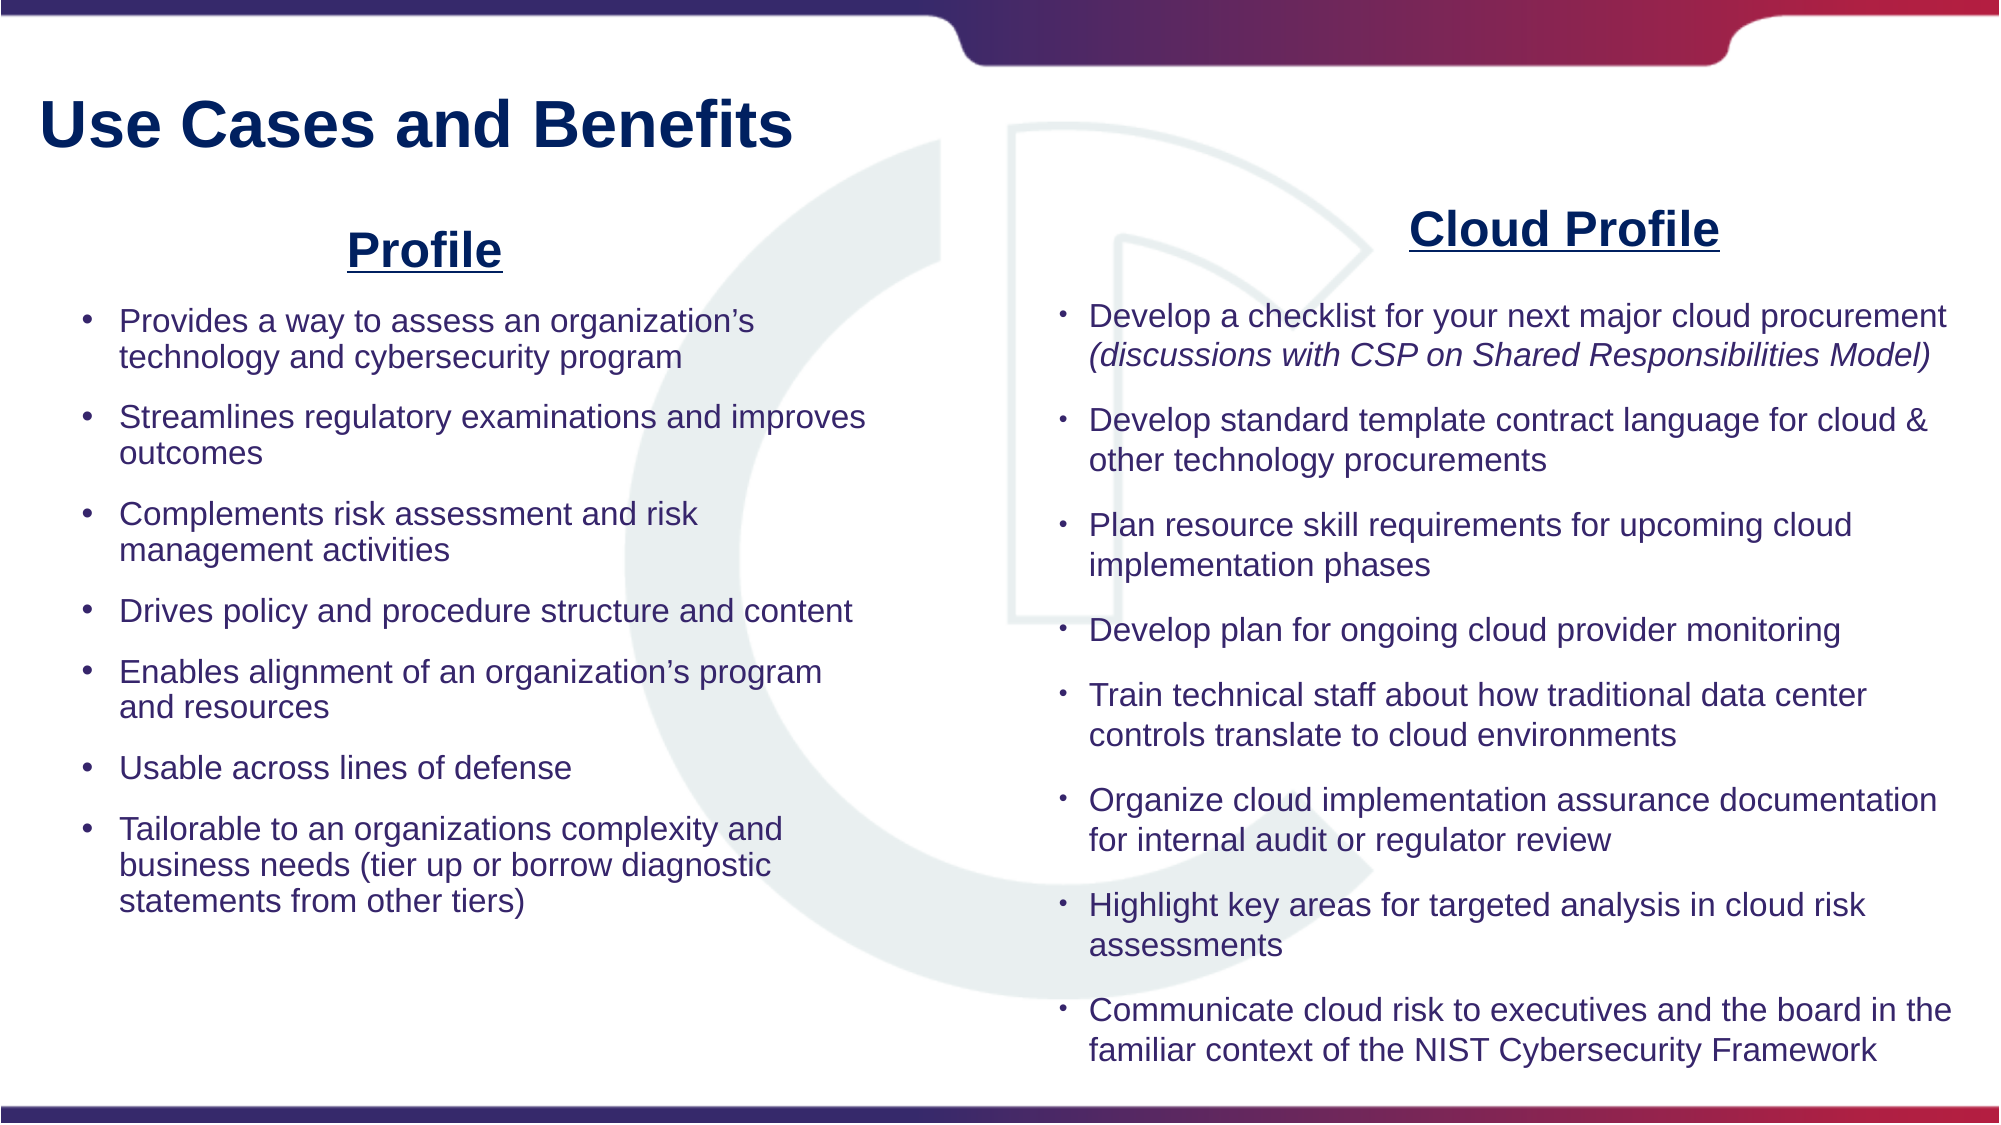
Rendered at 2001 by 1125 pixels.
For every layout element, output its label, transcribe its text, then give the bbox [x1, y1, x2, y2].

text_box Profile [332, 210, 807, 286]
text_box Cloud Profile [1394, 189, 1869, 265]
title Use Cases and Benefits [24, 17, 1750, 235]
picture [1, 0, 1999, 1123]
list Provides a way to assess an organization’s technology and cybersecurity program Streamlines regulatory examinations and improves outcomes Complements risk assessment and risk management activities Drives policy and procedure structure and content Enables alignment of an organization’s program and resources Usable across lines of defense Tailorable to an organizations complexity and business needs (tier up or borrow diagnostic statements from other tiers) [66, 296, 897, 1014]
text_box Develop a checklist for your next major cloud procurement (discussions with CSP on Shared Responsibilities Model) Develop standard template contract language for cloud & other technology procurements Plan resource skill requirements for upcoming cloud implementation phases Develop plan for ongoing cloud provider monitoring Train technical staff about how traditional data center controls translate to cloud environments Organize cloud implementation assurance documentation for internal audit or regulator review Highlight key areas for targeted analysis in cloud risk assessments Communicate cloud risk to executives and the board in the familiar context of the NIST Cybersecurity Framework [1044, 286, 1986, 1076]
